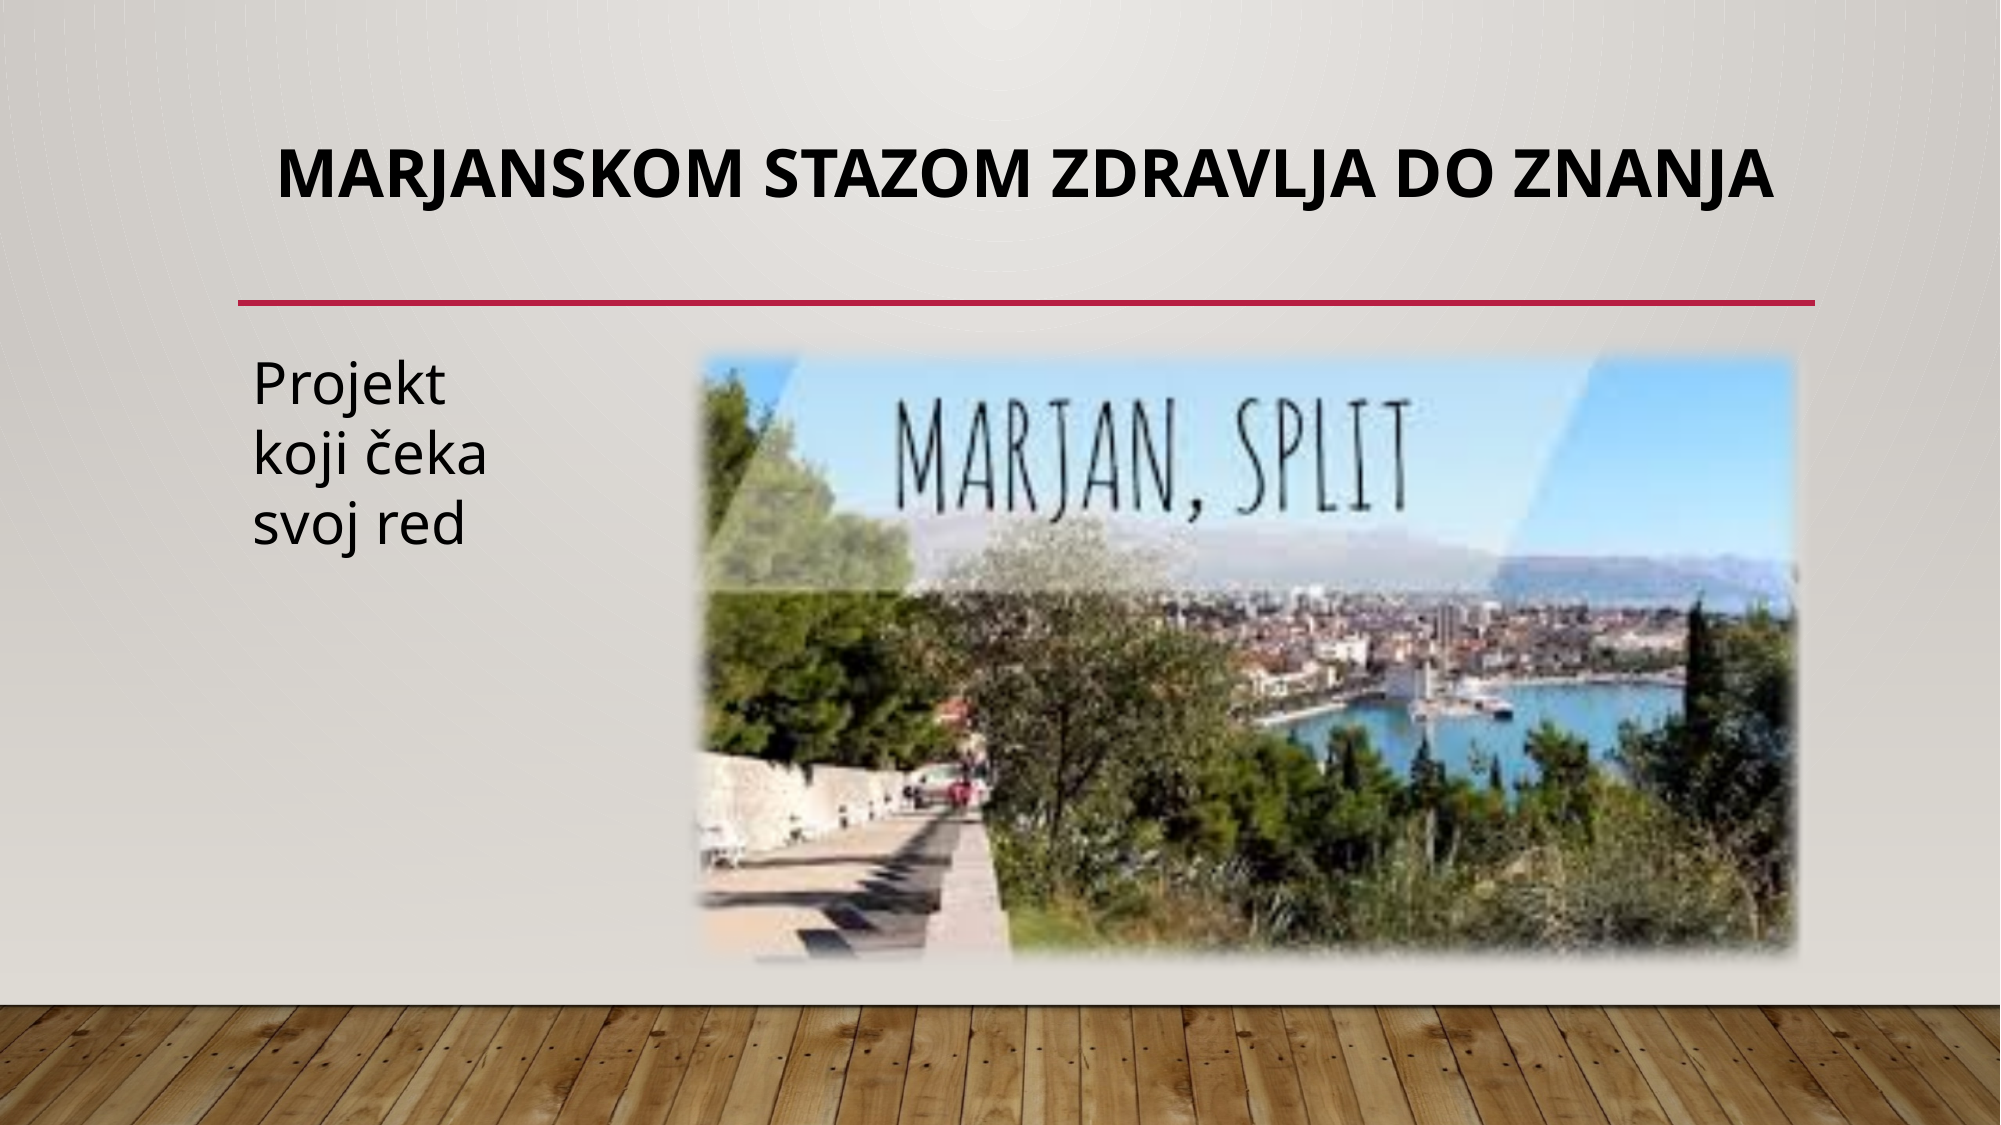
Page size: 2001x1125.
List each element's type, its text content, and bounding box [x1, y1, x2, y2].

picture [0, 1005, 2000, 1125]
text_box Projekt koji čeka svoj red [238, 338, 543, 704]
picture [685, 338, 1814, 971]
title MARJANSKOM STAZOM ZDRAVLJA DO ZNANJA [238, 131, 1814, 305]
